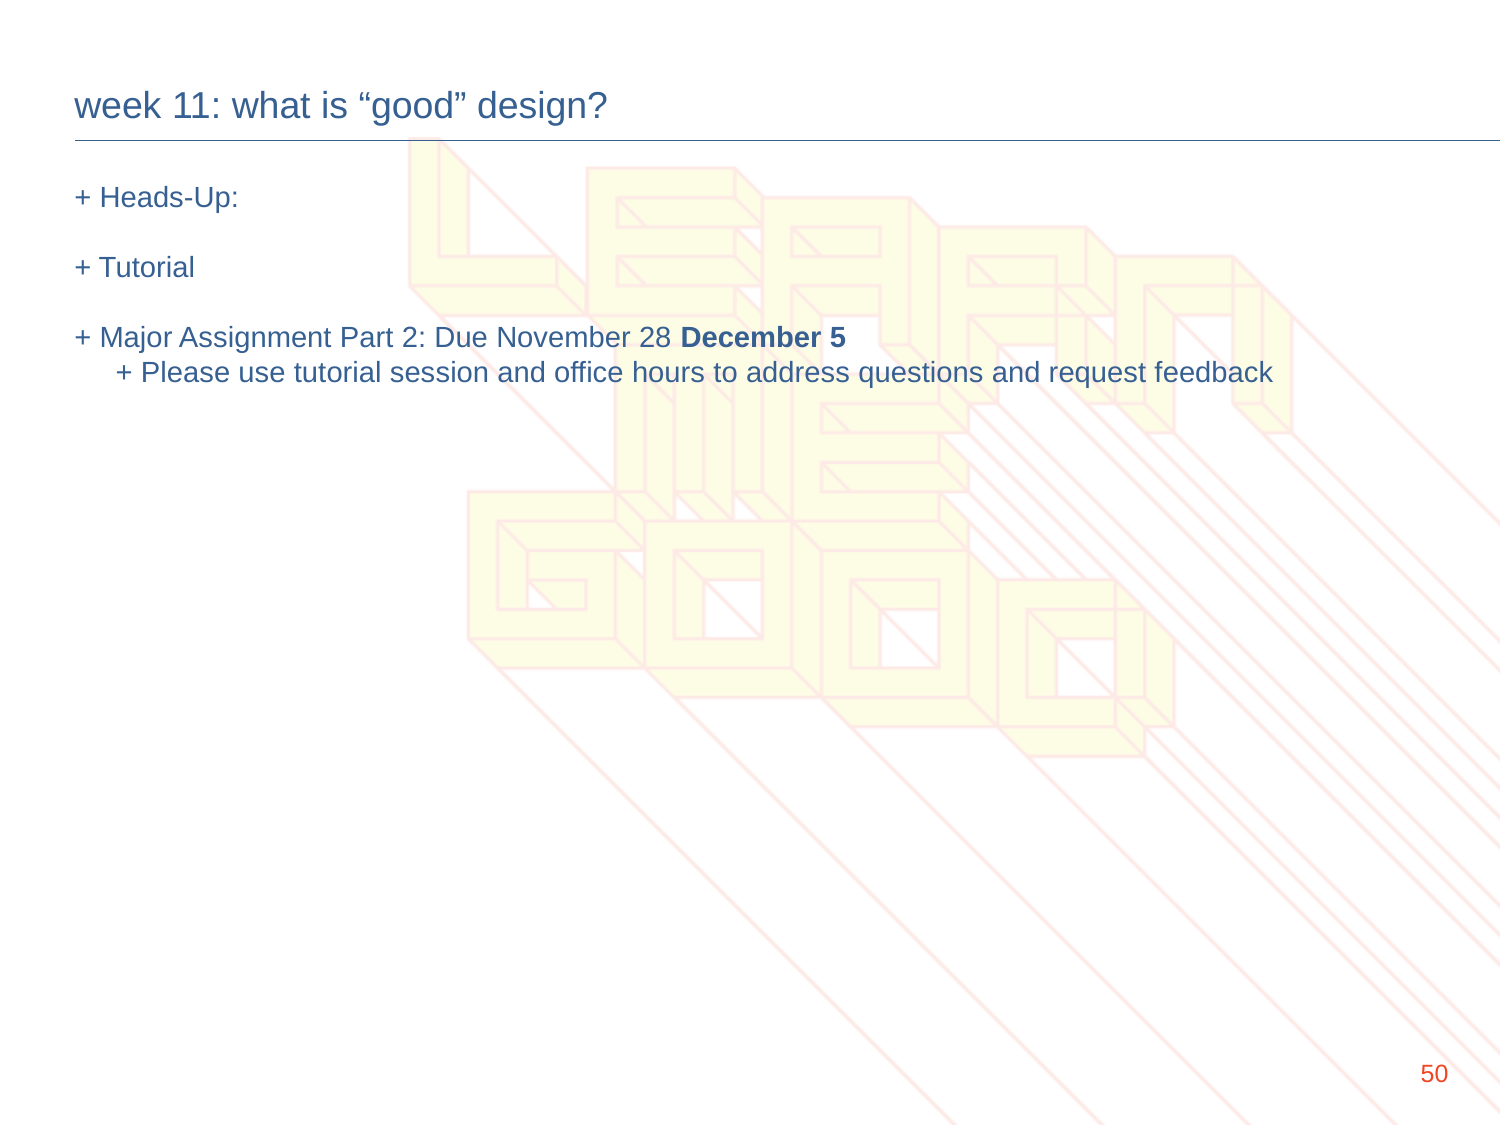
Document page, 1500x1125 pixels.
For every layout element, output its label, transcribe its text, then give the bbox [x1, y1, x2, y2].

text_box + Heads-Up: + Tutorial + Major Assignment Part 2: Due November 28 December 5 + Please use tutorial session and office hours to address questions and request feedback [59, 171, 389, 396]
picture [394, 141, 1500, 1125]
text_box week 11: what is “good” design? [59, 74, 389, 134]
picture [394, 1, 1500, 140]
